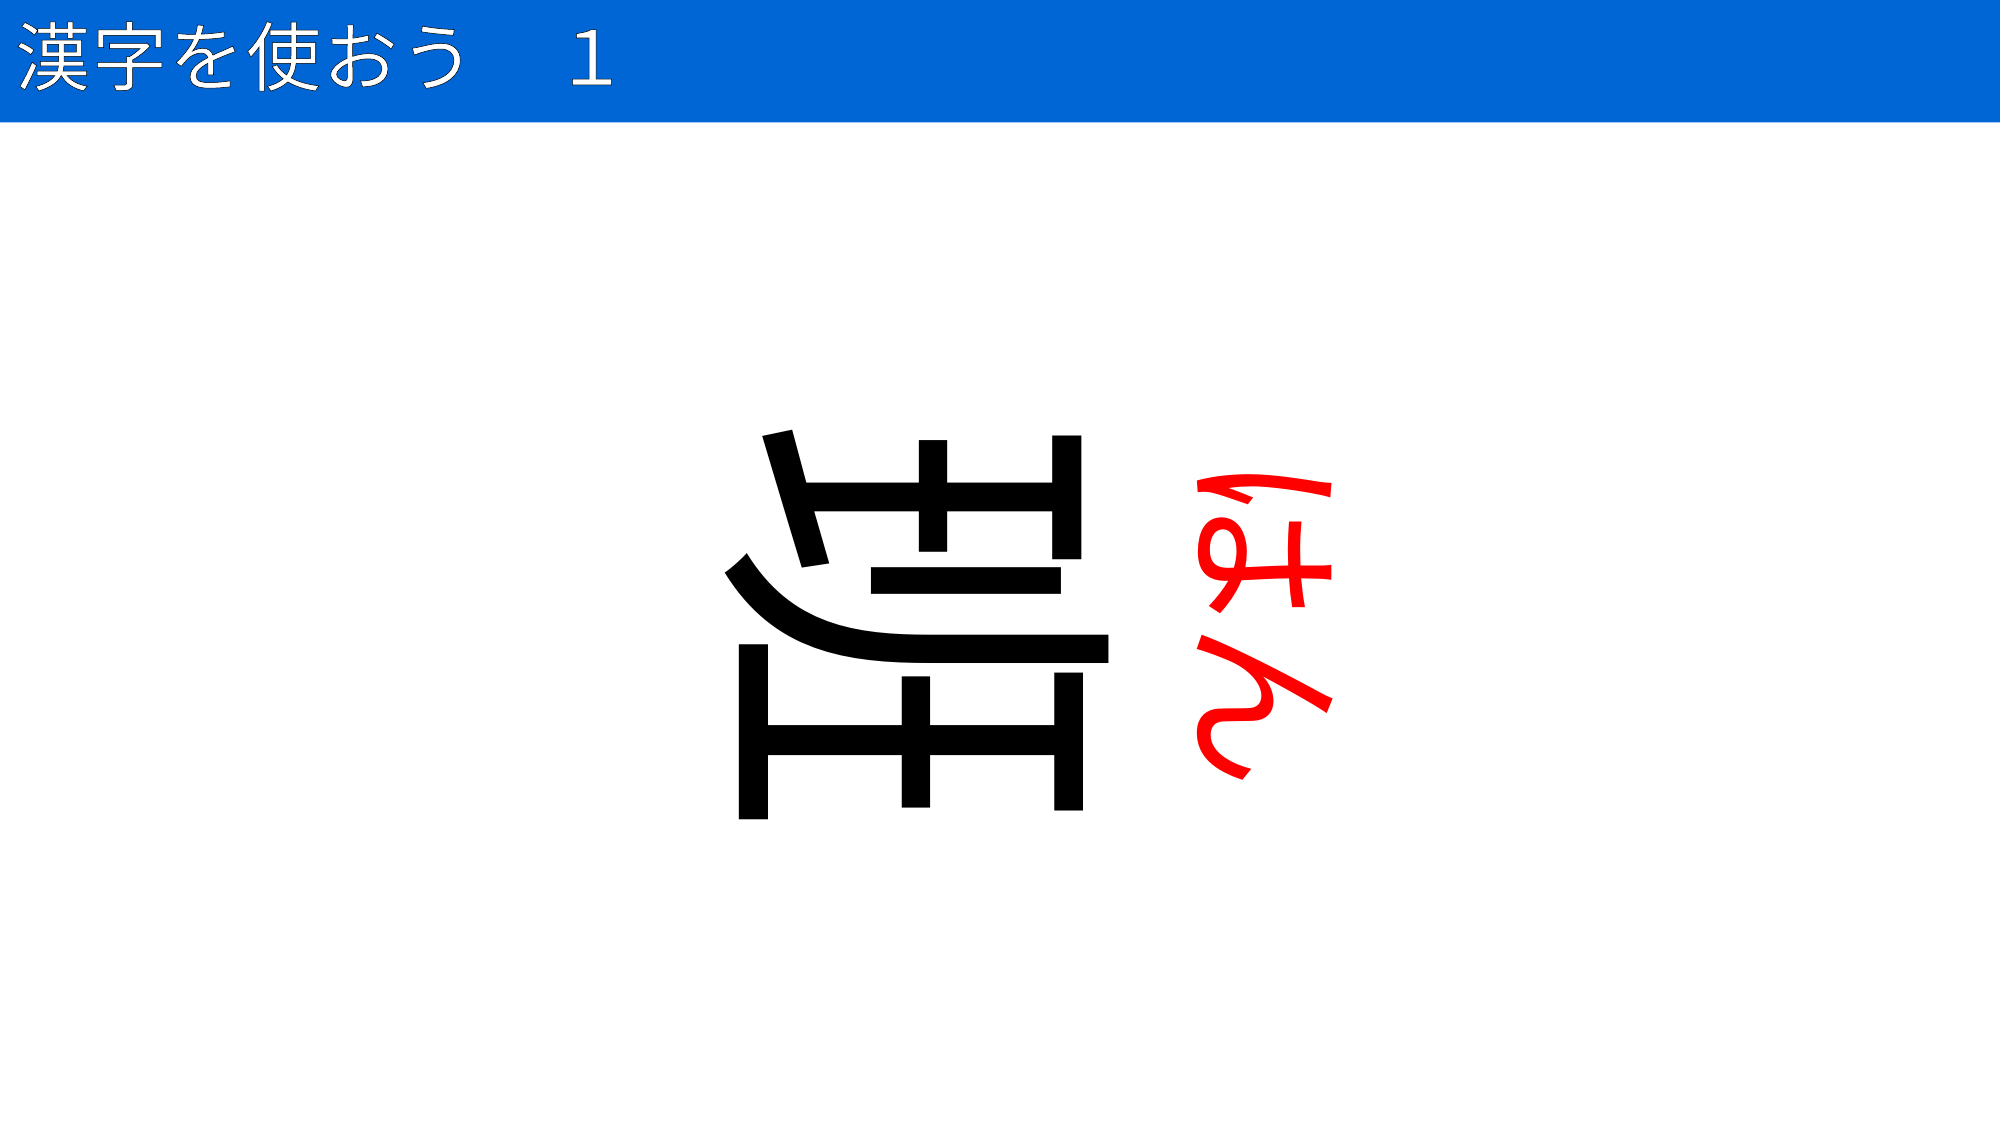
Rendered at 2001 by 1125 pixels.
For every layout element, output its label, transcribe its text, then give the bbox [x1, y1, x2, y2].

text_box 班 [647, 404, 1183, 855]
text_box はん [1183, 441, 1378, 793]
slide_number 31 [1712, 0, 2000, 123]
title 漢字を使おう １ [0, 0, 1712, 123]
